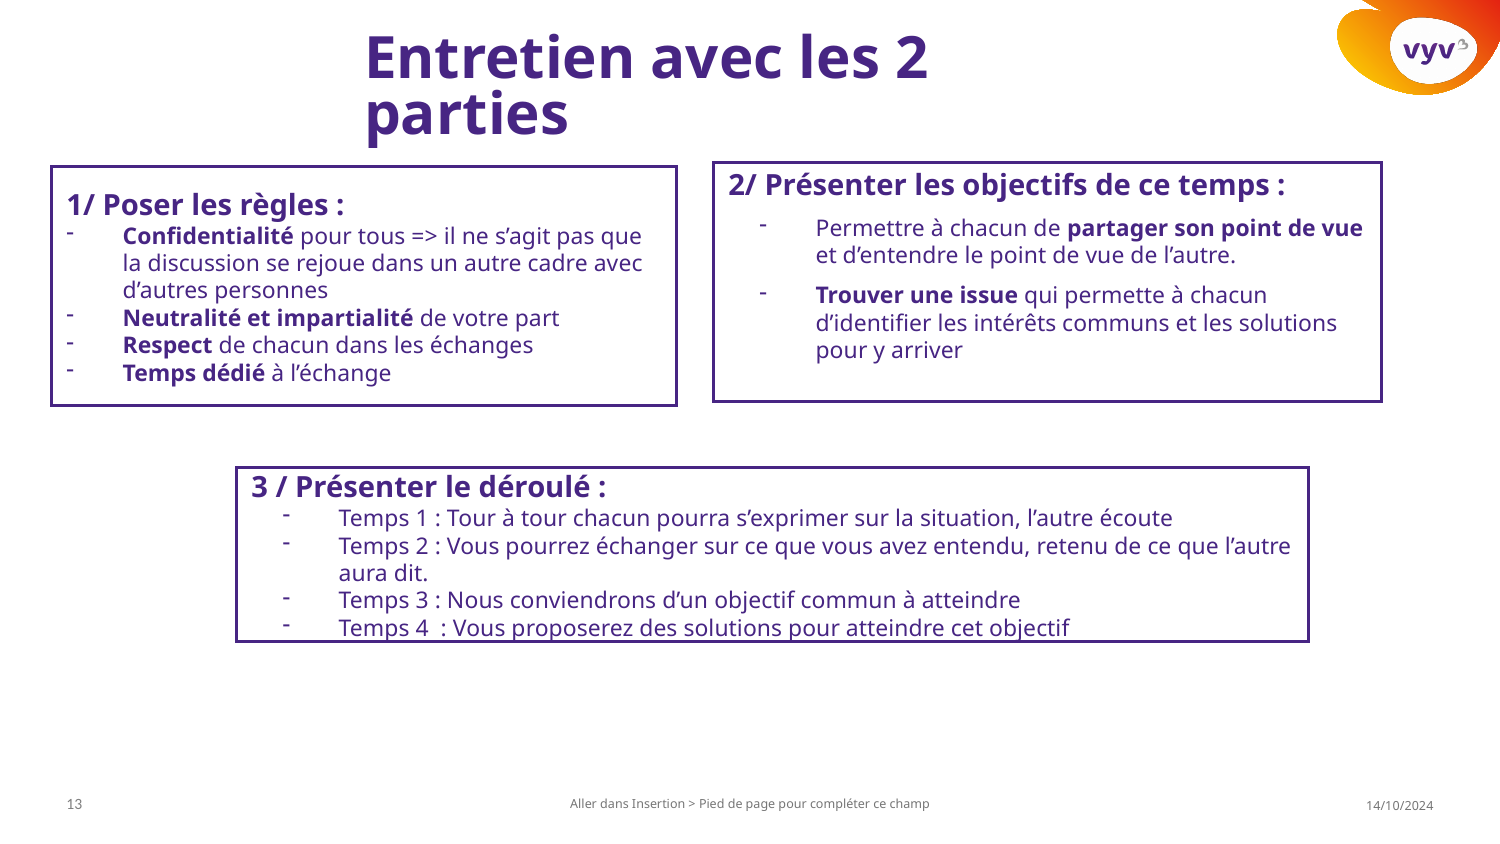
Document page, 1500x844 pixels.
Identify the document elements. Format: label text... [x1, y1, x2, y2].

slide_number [1345, 797, 1434, 814]
text_box 3 / Présenter le déroulé : Temps 1 : Tour à tour chacun pourra s’exprimer sur la situation, l’autre écoute Temps 2 : Vous pourrez échanger sur ce que vous avez entendu, retenu de ce que l’autre aura dit. Temps 3 : Nous conviendrons d’un objectif commun à atteindre Temps 4 : Vous proposerez des solutions pour atteindre cet objectif [235, 466, 1310, 643]
text_box 1/ Poser les règles : Confidentialité pour tous => il ne s’agit pas que la discussion se rejoue dans un autre cadre avec d’autres personnes Neutralité et impartialité de votre part Respect de chacun dans les échanges Temps dédié à l’échange [50, 165, 678, 407]
title Entretien avec les 2 parties [364, 16, 1093, 163]
picture [1385, 14, 1482, 87]
text_box 2/ Présenter les objectifs de ce temps : Permettre à chacun de partager son point de vue et d’entendre le point de vue de l’autre. Trouver une issue qui permette à chacun d’identifier les intérêts communs et les solutions pour y arriver [712, 161, 1383, 403]
footer Aller dans Insertion > Pied de page pour compléter ce champ [155, 797, 1345, 814]
slide_number 13 [66, 797, 155, 814]
